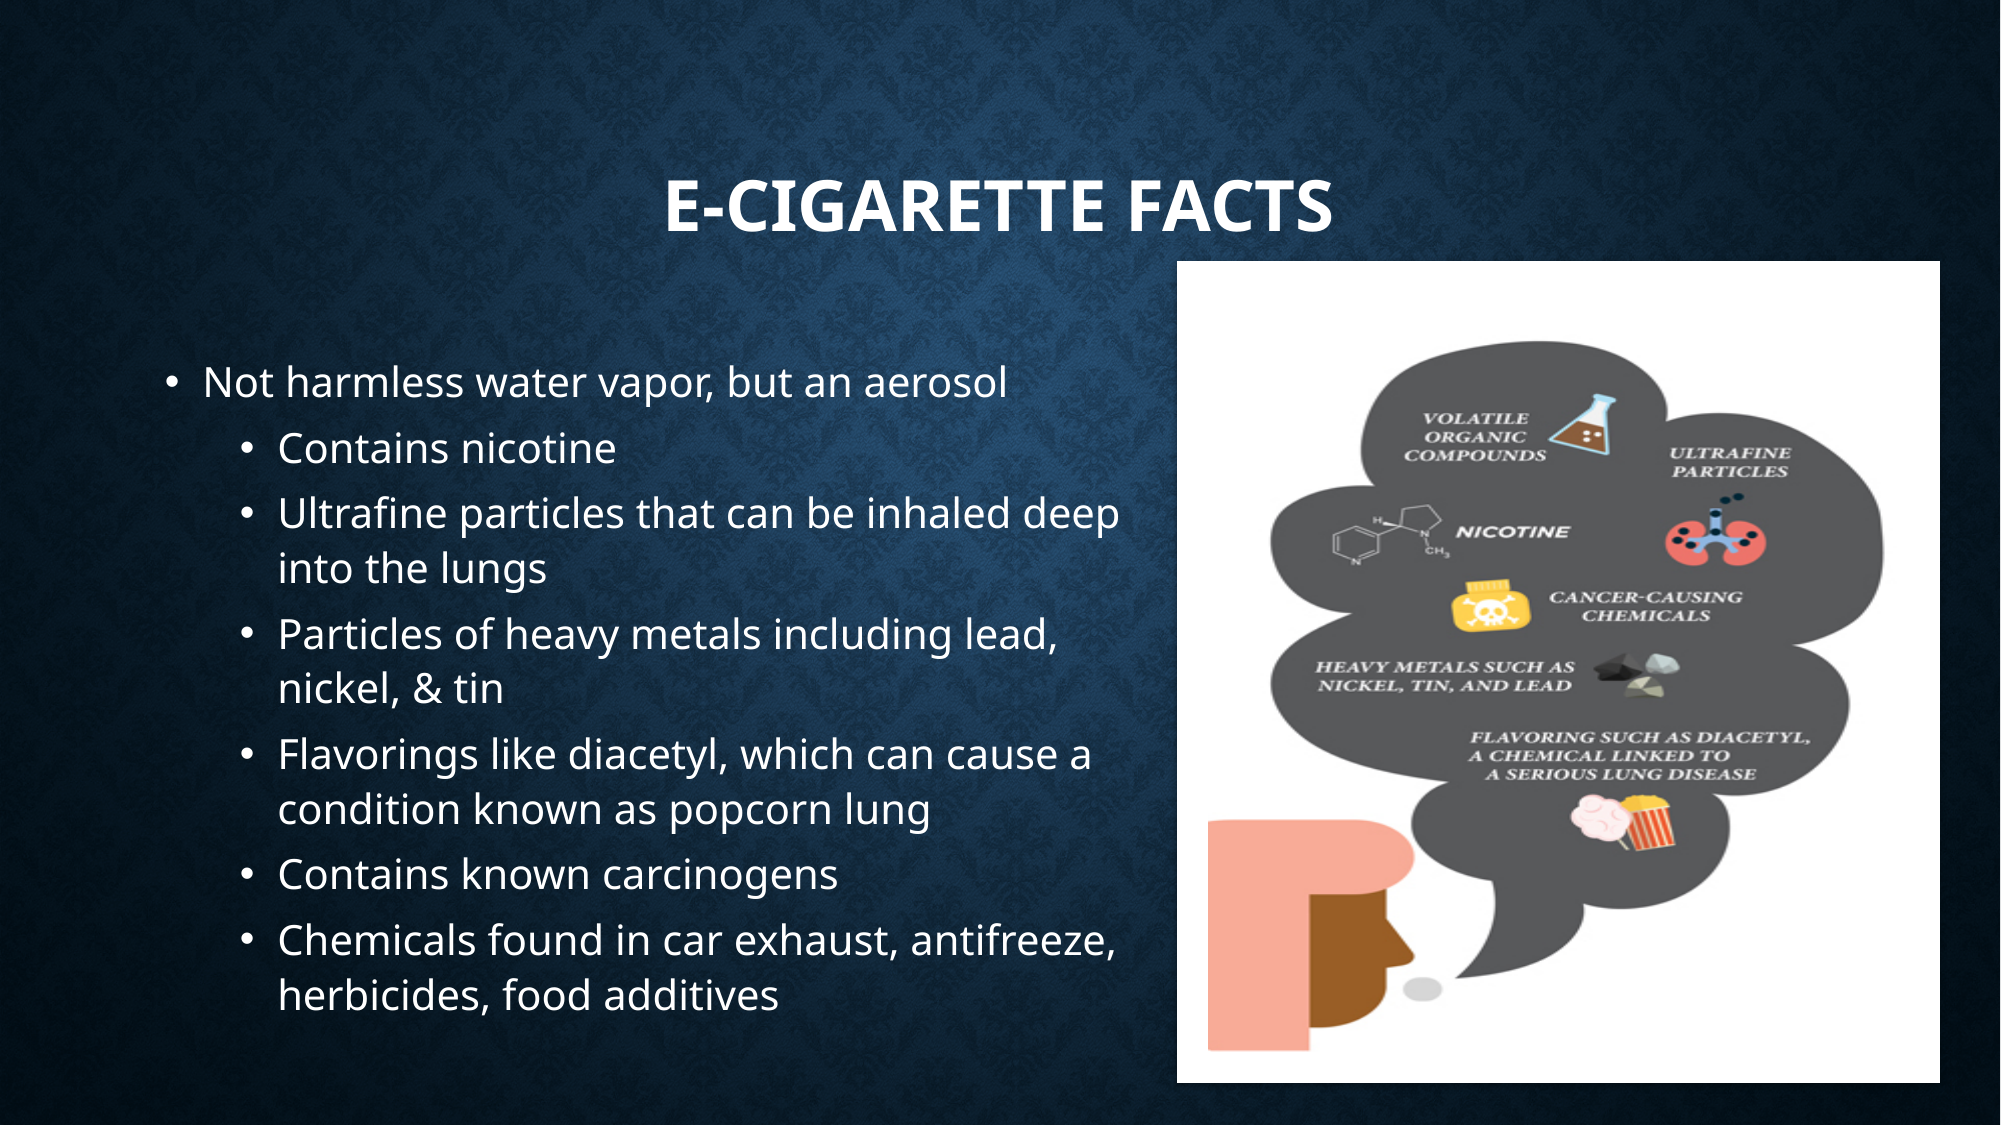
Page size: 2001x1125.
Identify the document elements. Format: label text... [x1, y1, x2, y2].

list Not harmless water vapor, but an aerosol Contains nicotine Ultrafine particles that can be inhaled deep into the lungs Particles of heavy metals including lead, nickel, & tin Flavorings like diacetyl, which can cause a condition known as popcorn lung Contains known carcinogens Chemicals found in car exhaust, antifreeze, herbicides, food additives [149, 343, 1171, 1031]
picture [1207, 291, 1909, 1053]
title E-Cigarette facts [149, 99, 1849, 318]
